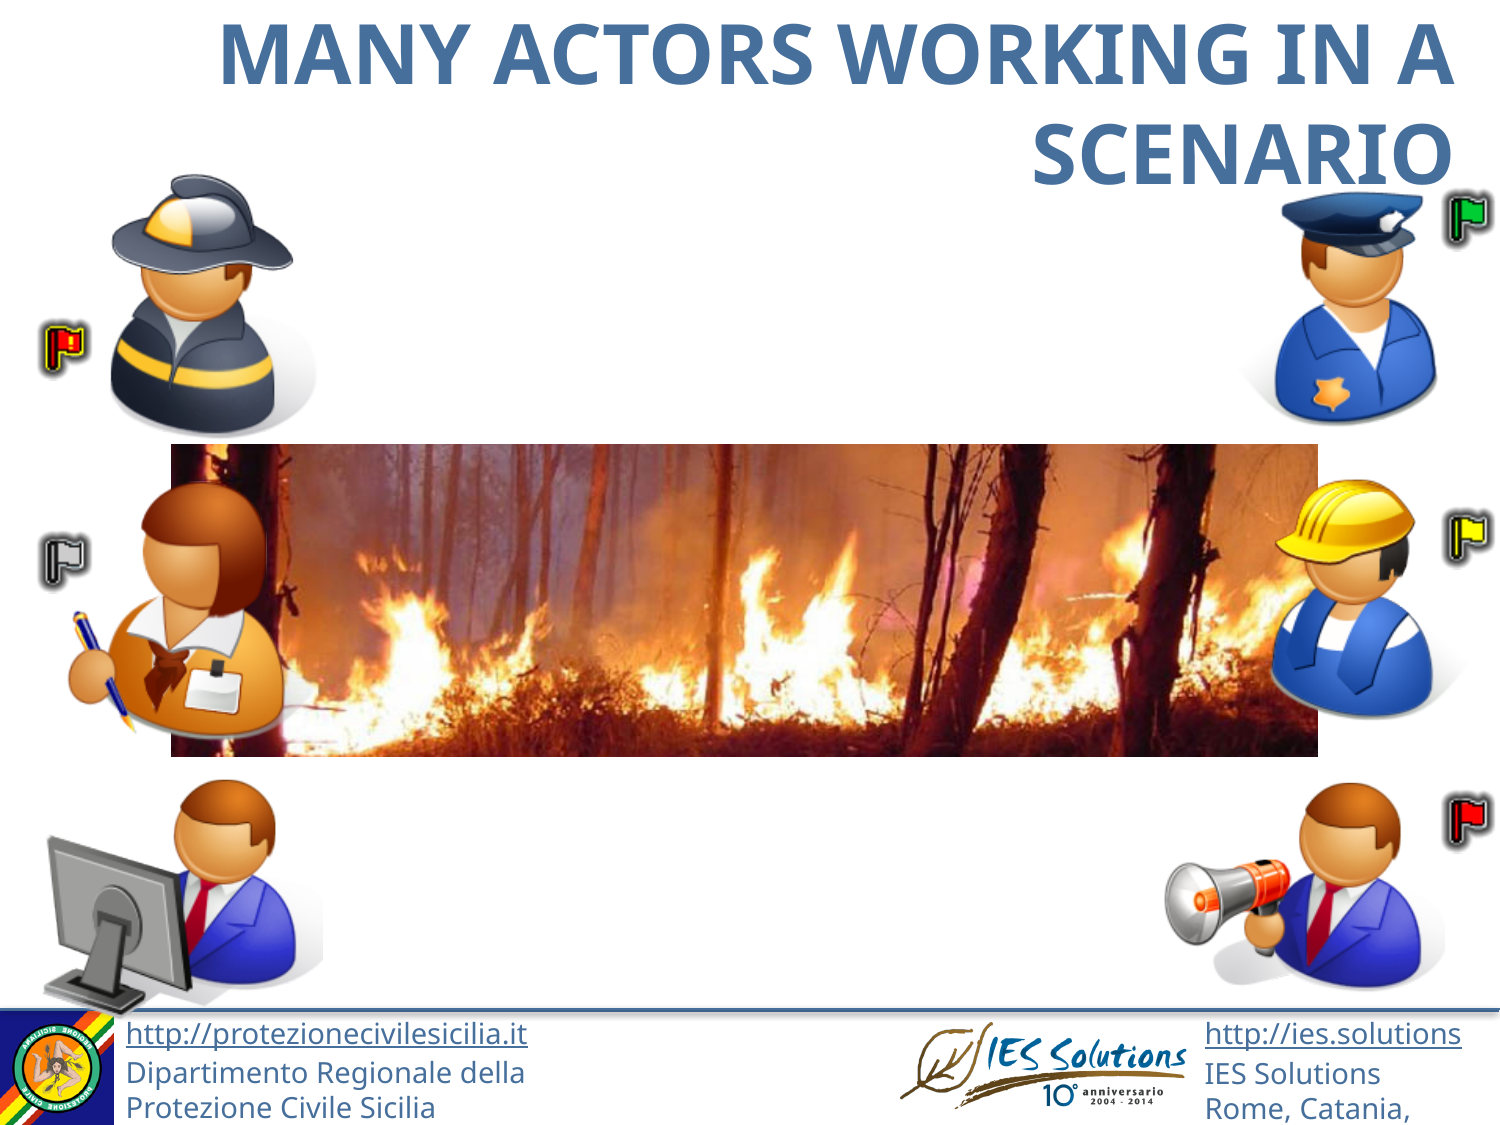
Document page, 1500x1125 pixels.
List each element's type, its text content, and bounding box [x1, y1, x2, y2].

picture [29, 160, 347, 443]
picture [0, 444, 1500, 1125]
text_box Many ACTORS working in a Scenario [29, 7, 1471, 195]
picture [1210, 160, 1500, 443]
